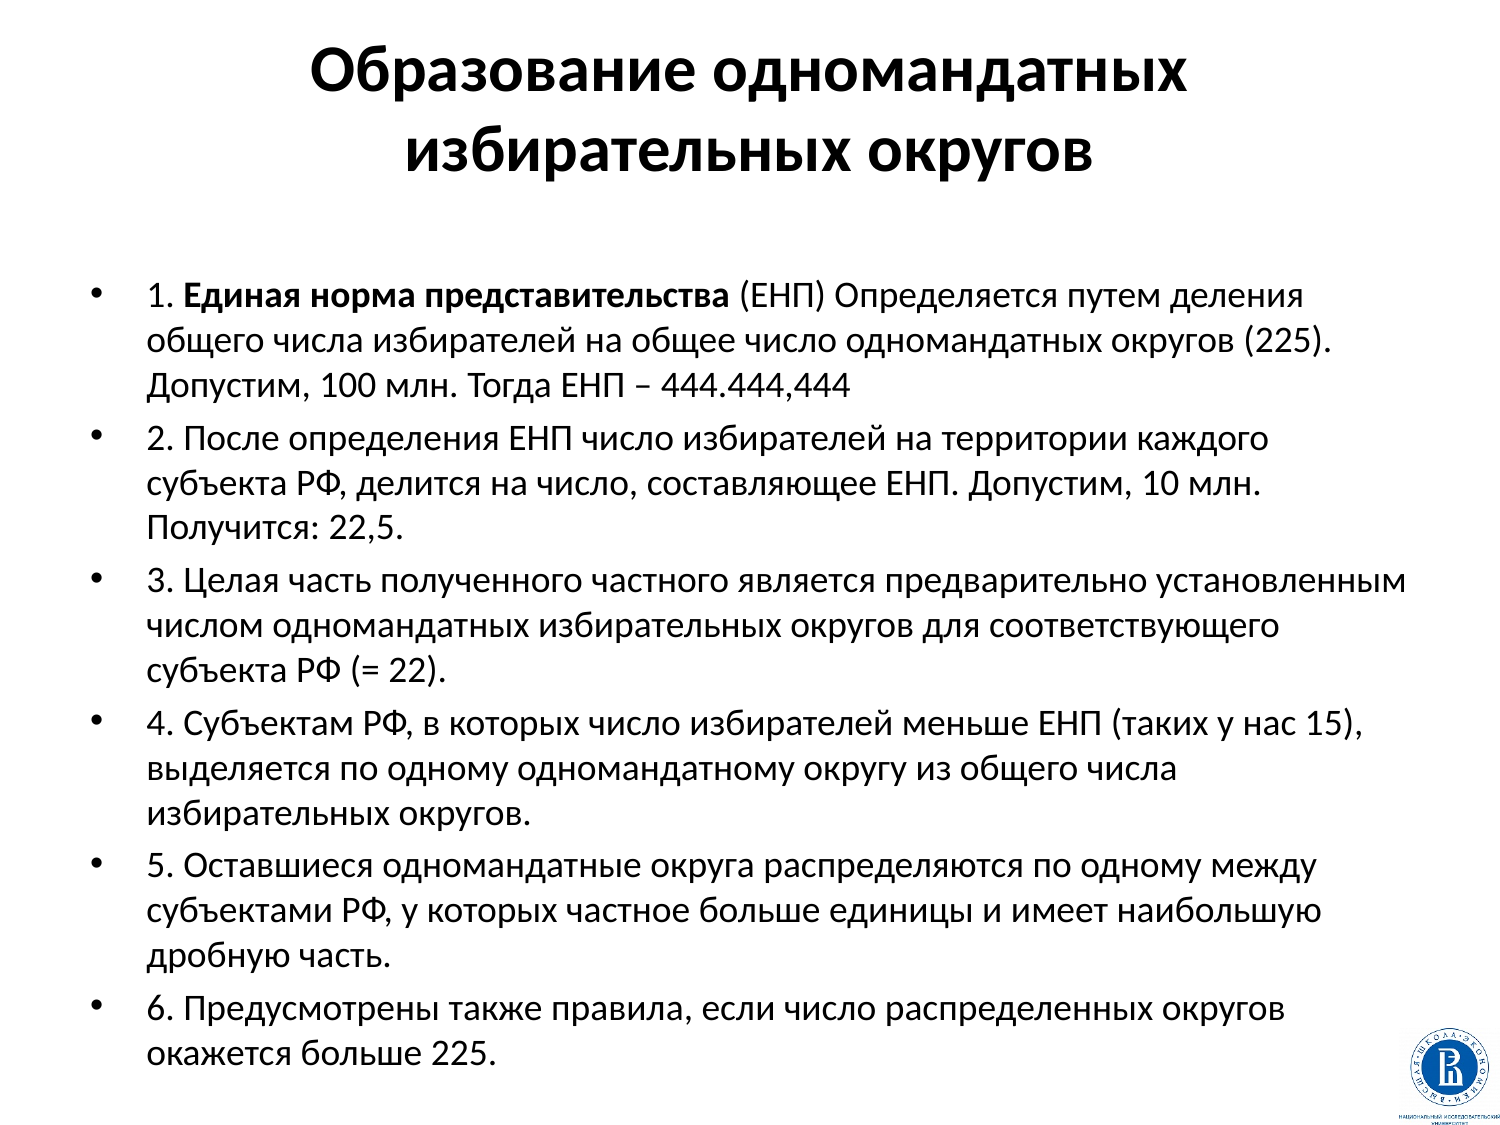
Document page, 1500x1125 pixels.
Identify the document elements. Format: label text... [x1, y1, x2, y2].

title Образование одномандатных избирательных округов [74, 18, 1426, 221]
picture [1399, 1027, 1500, 1125]
list 1. Единая норма представительства (ЕНП) Определяется путем деления общего числа избирателей на общее число одномандатных округов (225). Допустим, 100 млн. Тогда ЕНП – 444.444,444 2. После определения ЕНП число избирателей на территории каждого субъекта РФ, делится на число, составляющее ЕНП. Допустим, 10 млн. Получится: 22,5. 3. Целая часть полученного частного является предварительно установленным числом одномандатных избирательных округов для соответствующего субъекта РФ (= 22). 4. Субъектам РФ, в которых число избирателей меньше ЕНП (таких у нас 15), выделяется по одному одномандатному округу из общего числа избирательных округов. 5. Оставшиеся одномандатные округа распределяются по одному между субъектами РФ, у которых частное больше единицы и имеет наибольшую дробную часть. 6. Предусмотрены также правила, если число распределенных округов окажется больше 225. [74, 262, 1426, 1107]
